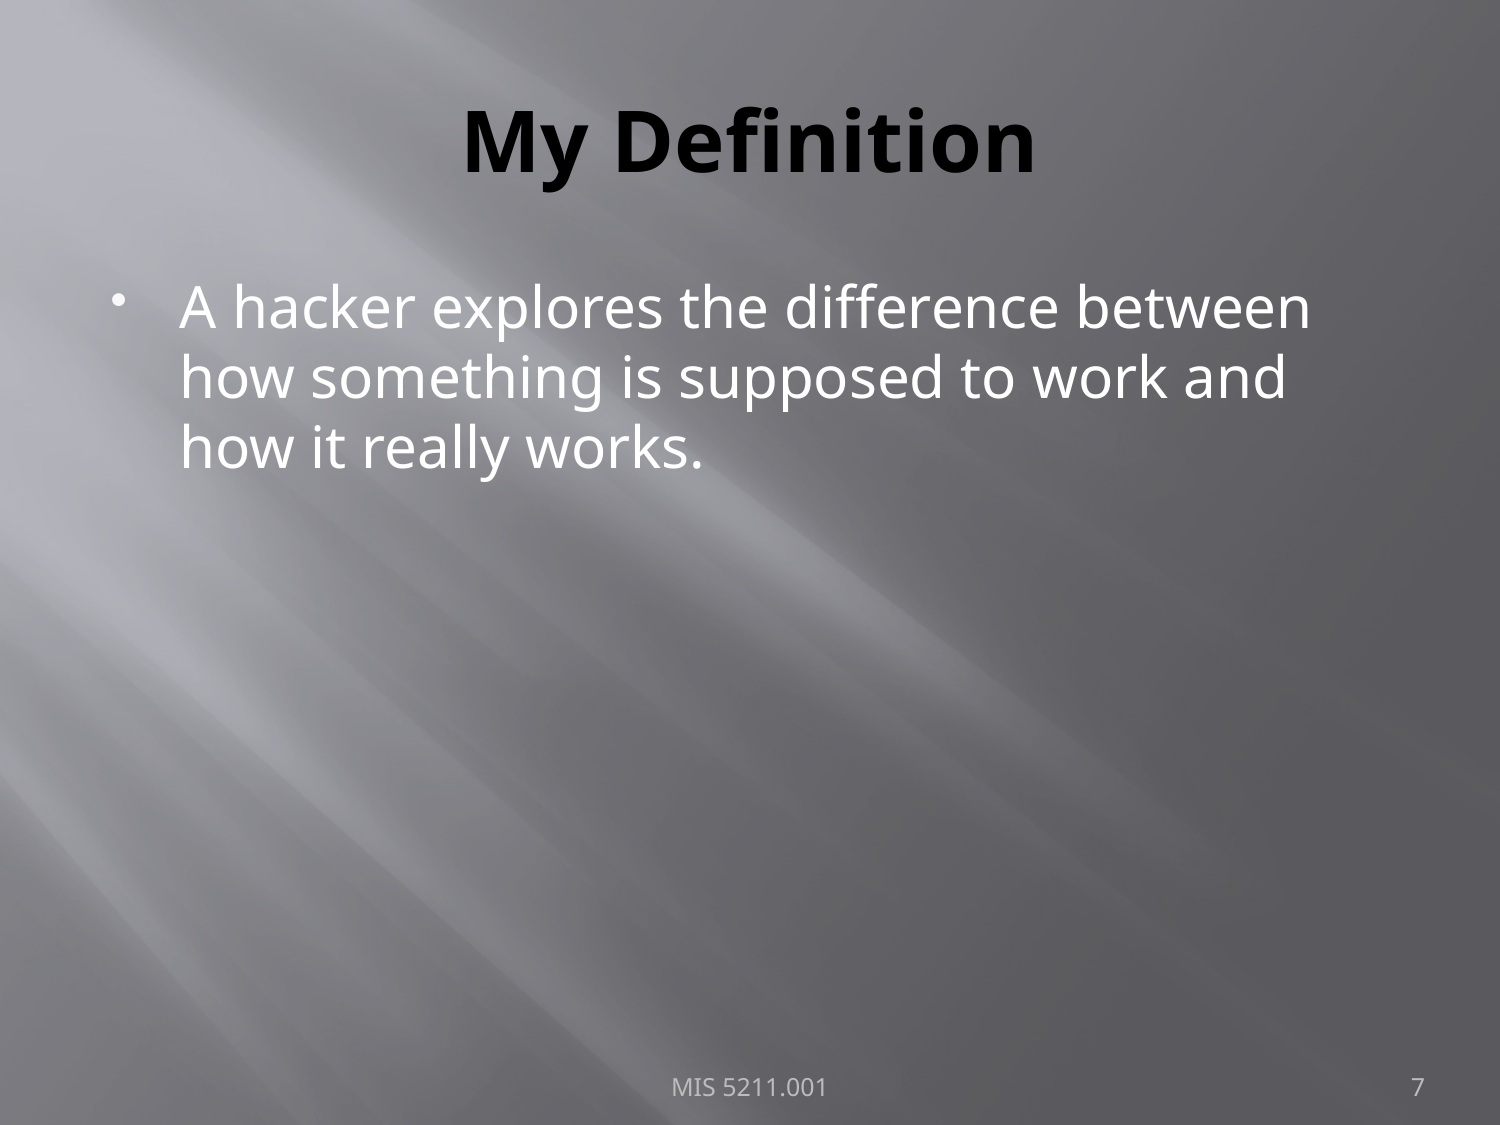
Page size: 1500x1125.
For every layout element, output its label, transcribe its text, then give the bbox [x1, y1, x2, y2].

title My Definition [75, 45, 1425, 233]
footer MIS 5211.001 [512, 1052, 988, 1113]
slide_number 7 [1299, 1052, 1425, 1113]
list A hacker explores the difference between how something is supposed to work and how it really works. [75, 262, 1425, 1035]
